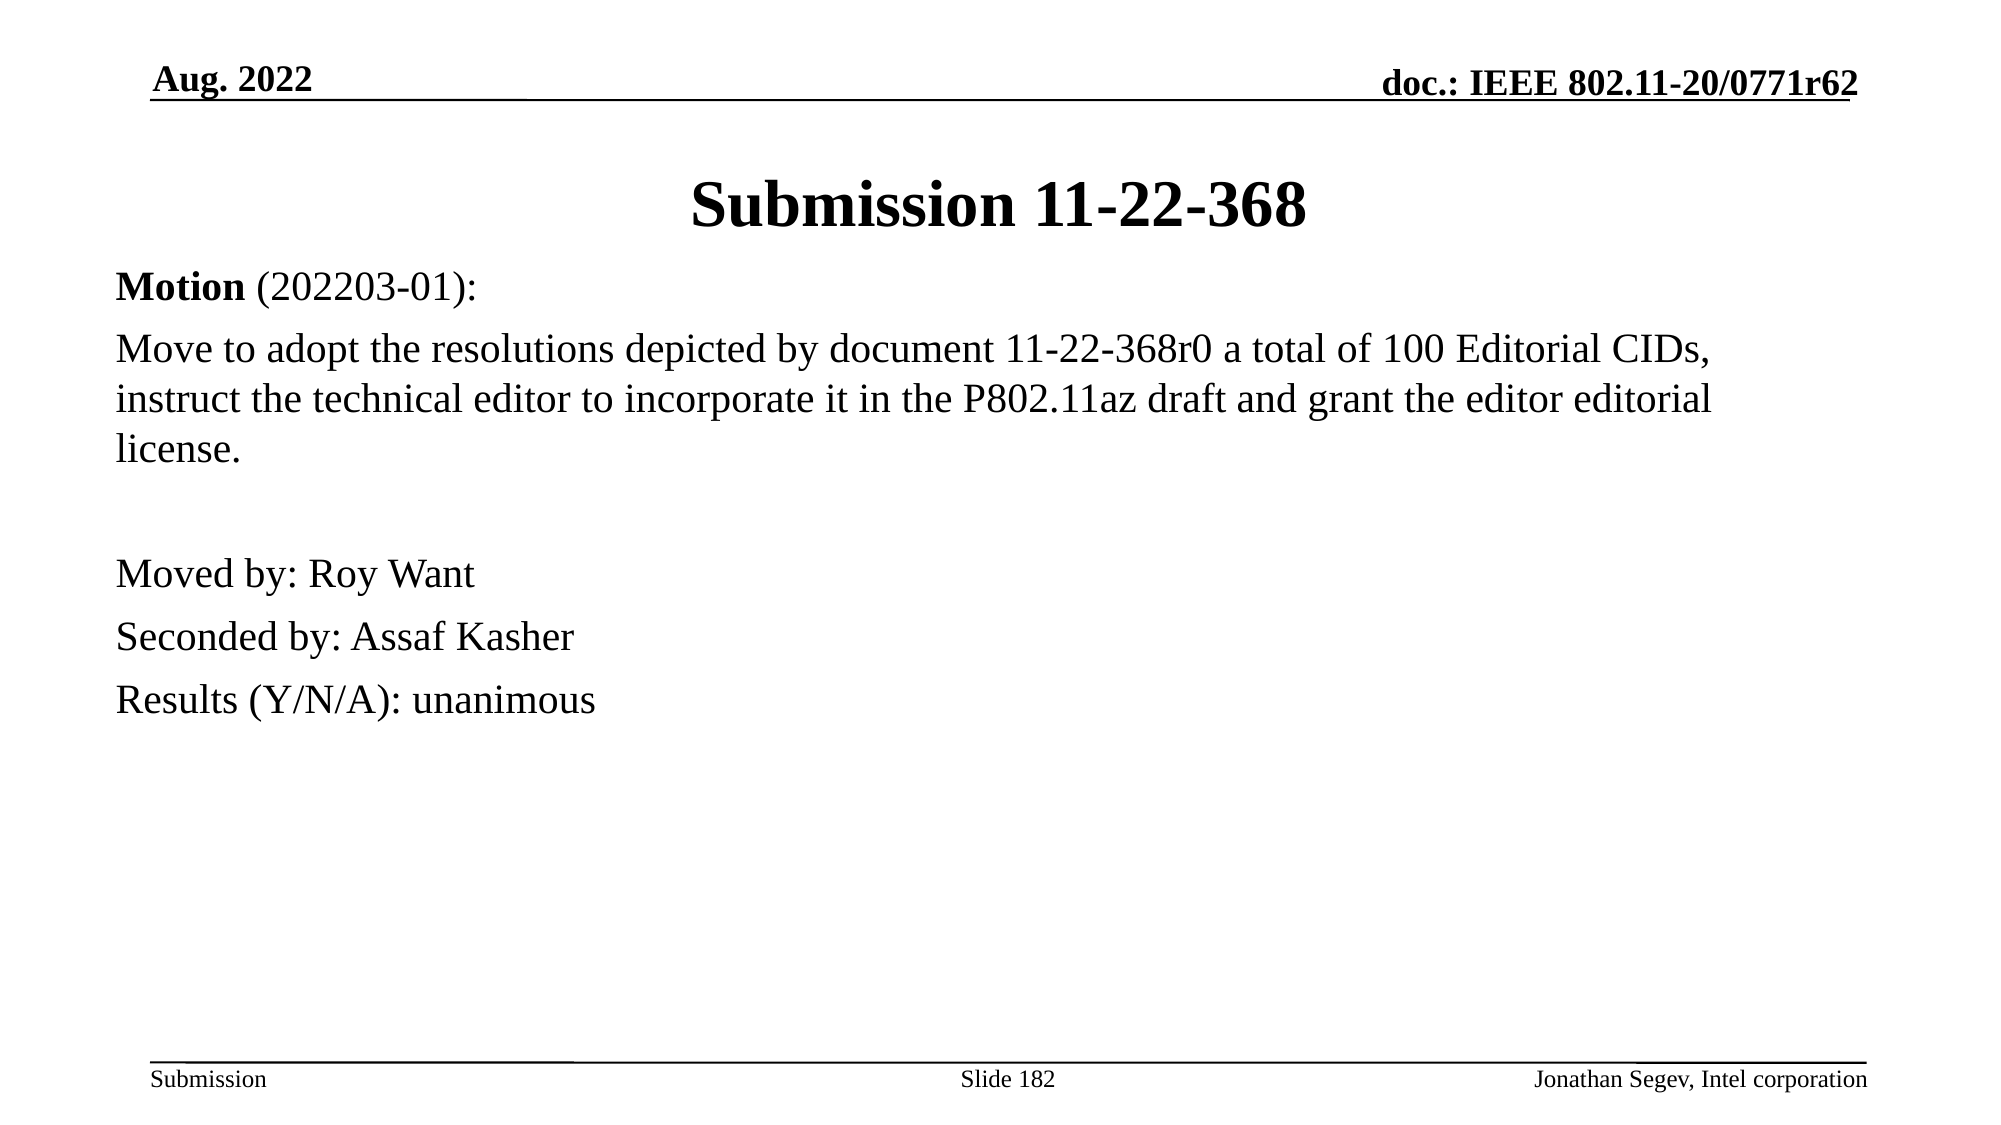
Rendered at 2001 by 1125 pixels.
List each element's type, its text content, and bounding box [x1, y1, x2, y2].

title Submission 11-22-368 [149, 112, 1850, 288]
list Motion (202203-01): Move to adopt the resolutions depicted by document 11-22-368r0 a total of 100 Editorial CIDs, instruct the technical editor to incorporate it in the P802.11az draft and grant the editor editorial license. Moved by: Roy Want Seconded by: Assaf Kasher Results (Y/N/A): unanimous [100, 250, 1801, 1008]
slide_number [152, 54, 563, 100]
footer Jonathan Segev, Intel corporation [1171, 1061, 1869, 1093]
slide_number Slide 182 [950, 1061, 1067, 1123]
